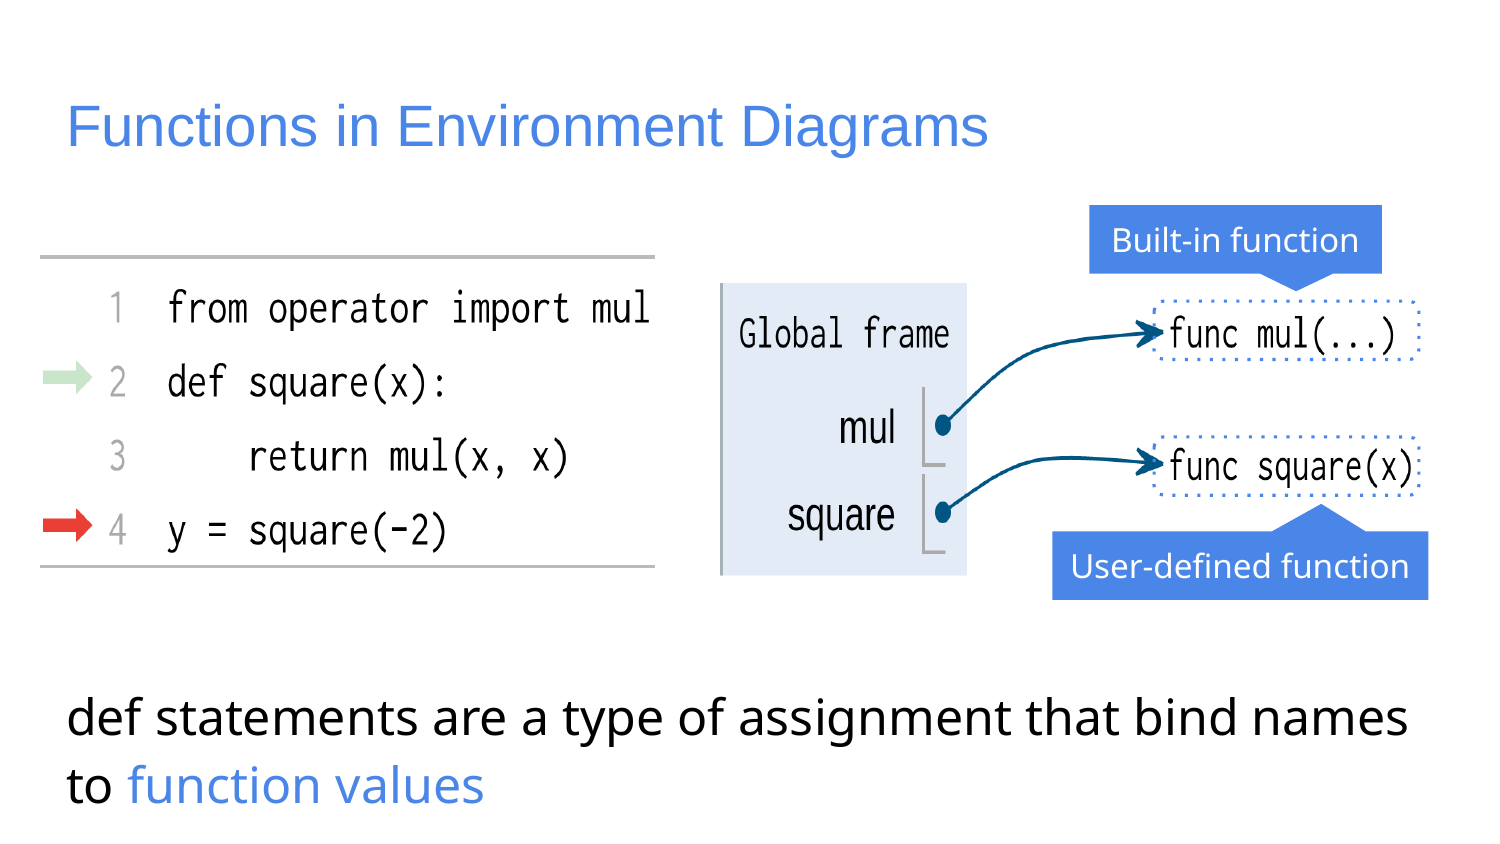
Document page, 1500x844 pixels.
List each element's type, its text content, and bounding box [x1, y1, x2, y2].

picture [719, 283, 1416, 576]
text_box Built-in function [1089, 205, 1382, 282]
picture [40, 255, 655, 568]
title Functions in Environment Diagrams [51, 72, 1449, 167]
list def statements are a type of assignment that bind names to function values [51, 661, 1449, 800]
text_box User-defined function [1052, 531, 1429, 600]
